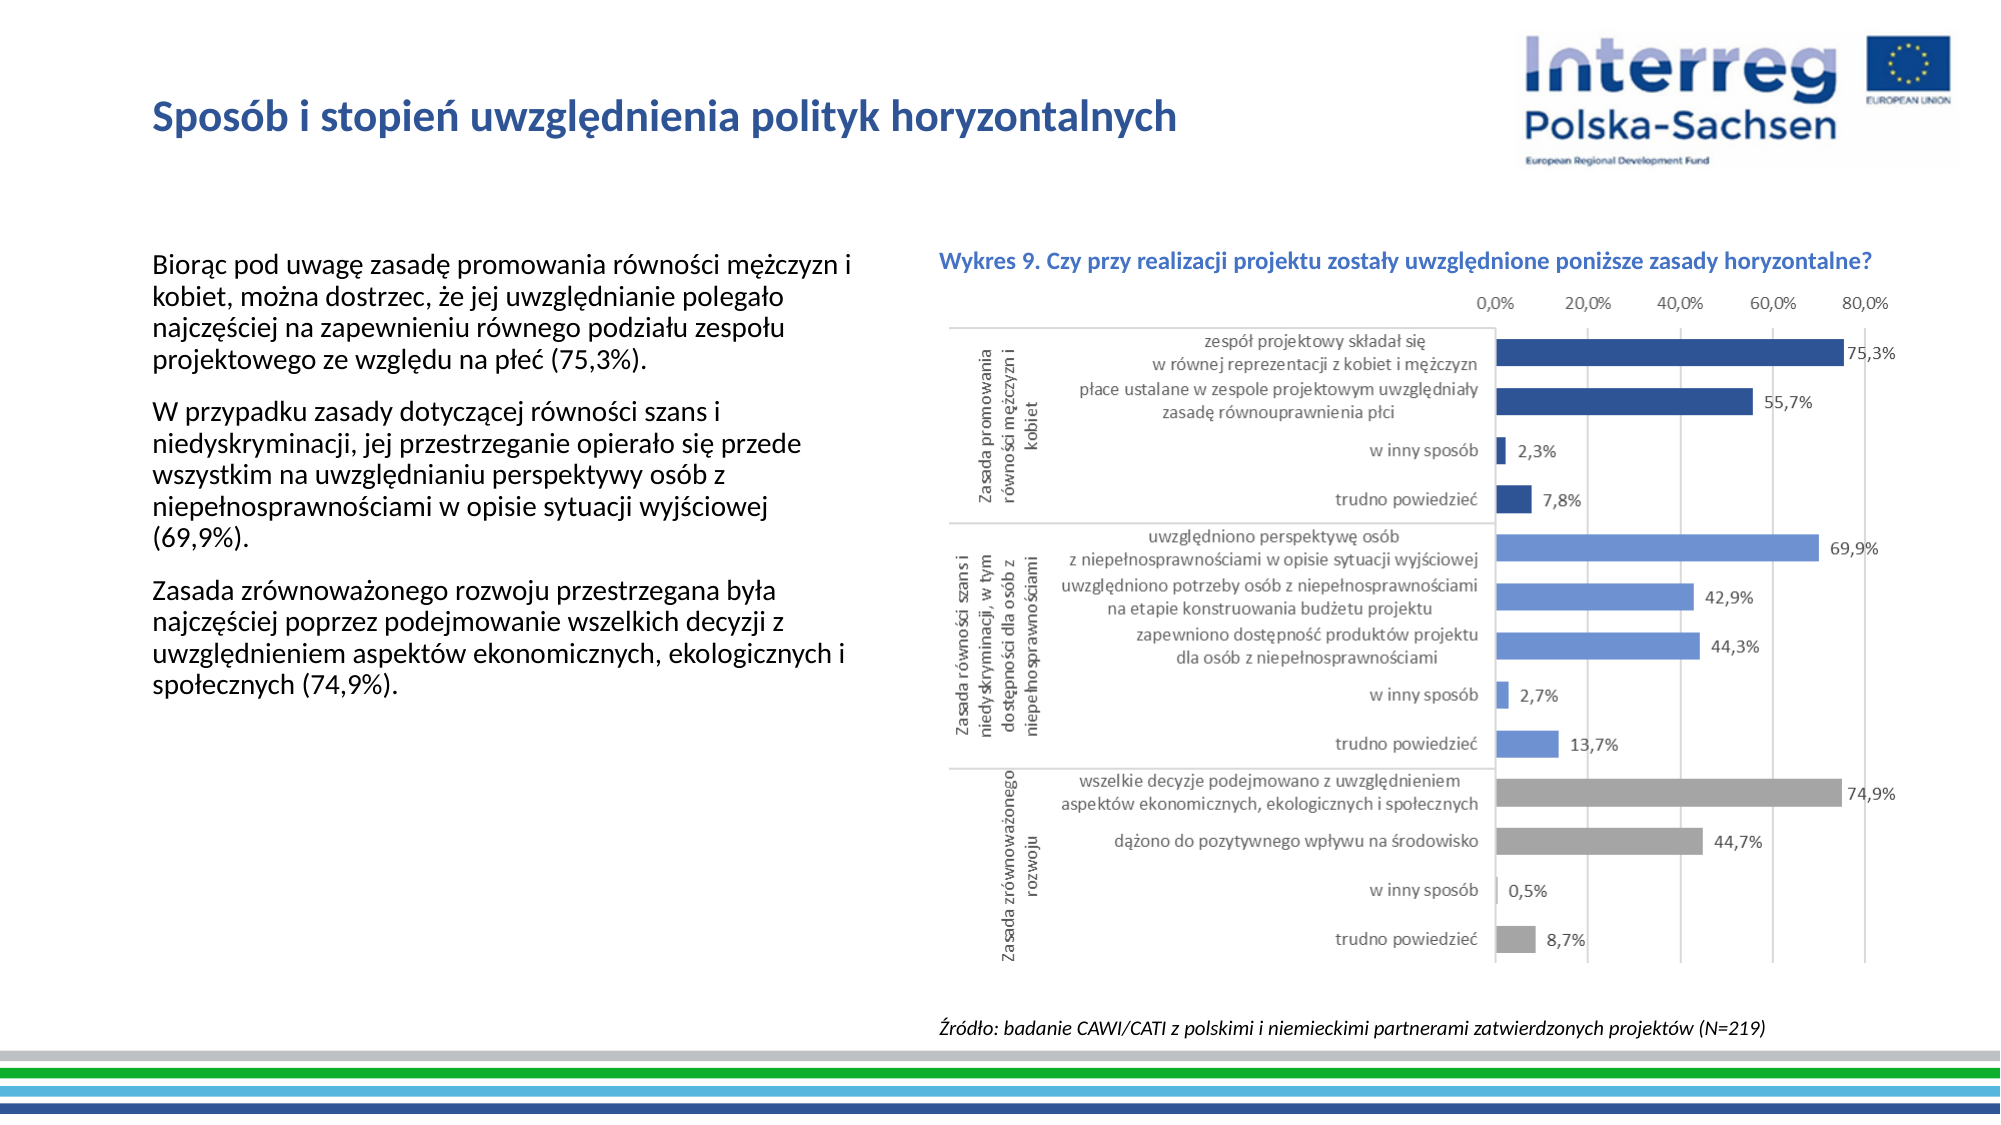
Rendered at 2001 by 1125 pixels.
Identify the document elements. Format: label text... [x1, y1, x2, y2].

title Sposób i stopień uwzględnienia polityk horyzontalnych [137, 51, 1863, 149]
picture [948, 290, 1901, 964]
text_box Wykres 9. Czy przy realizacji projektu zostały uwzględnione poniższe zasady horyzontalne? [924, 237, 2000, 282]
list Biorąc pod uwagę zasadę promowania równości mężczyzn i kobiet, można dostrzec, że jej uwzględnianie polegało najczęściej na zapewnieniu równego podziału zespołu projektowego ze względu na płeć (75,3%). W przypadku zasady dotyczącej równości szans i niedyskryminacji, jej przestrzeganie opierało się przede wszystkim na uwzględnianiu perspektywy osób z niepełnosprawnościami w opisie sytuacji wyjściowej (69,9%). Zasada zrównoważonego rozwoju przestrzegana była najczęściej poprzez podejmowanie wszelkich decyzji z uwzględnieniem aspektów ekonomicznych, ekologicznych i społecznych (74,9%). [137, 241, 887, 956]
text_box Źródło: badanie CAWI/CATI z polskimi i niemieckimi partnerami zatwierdzonych projektów (N=219) [924, 994, 1925, 1047]
